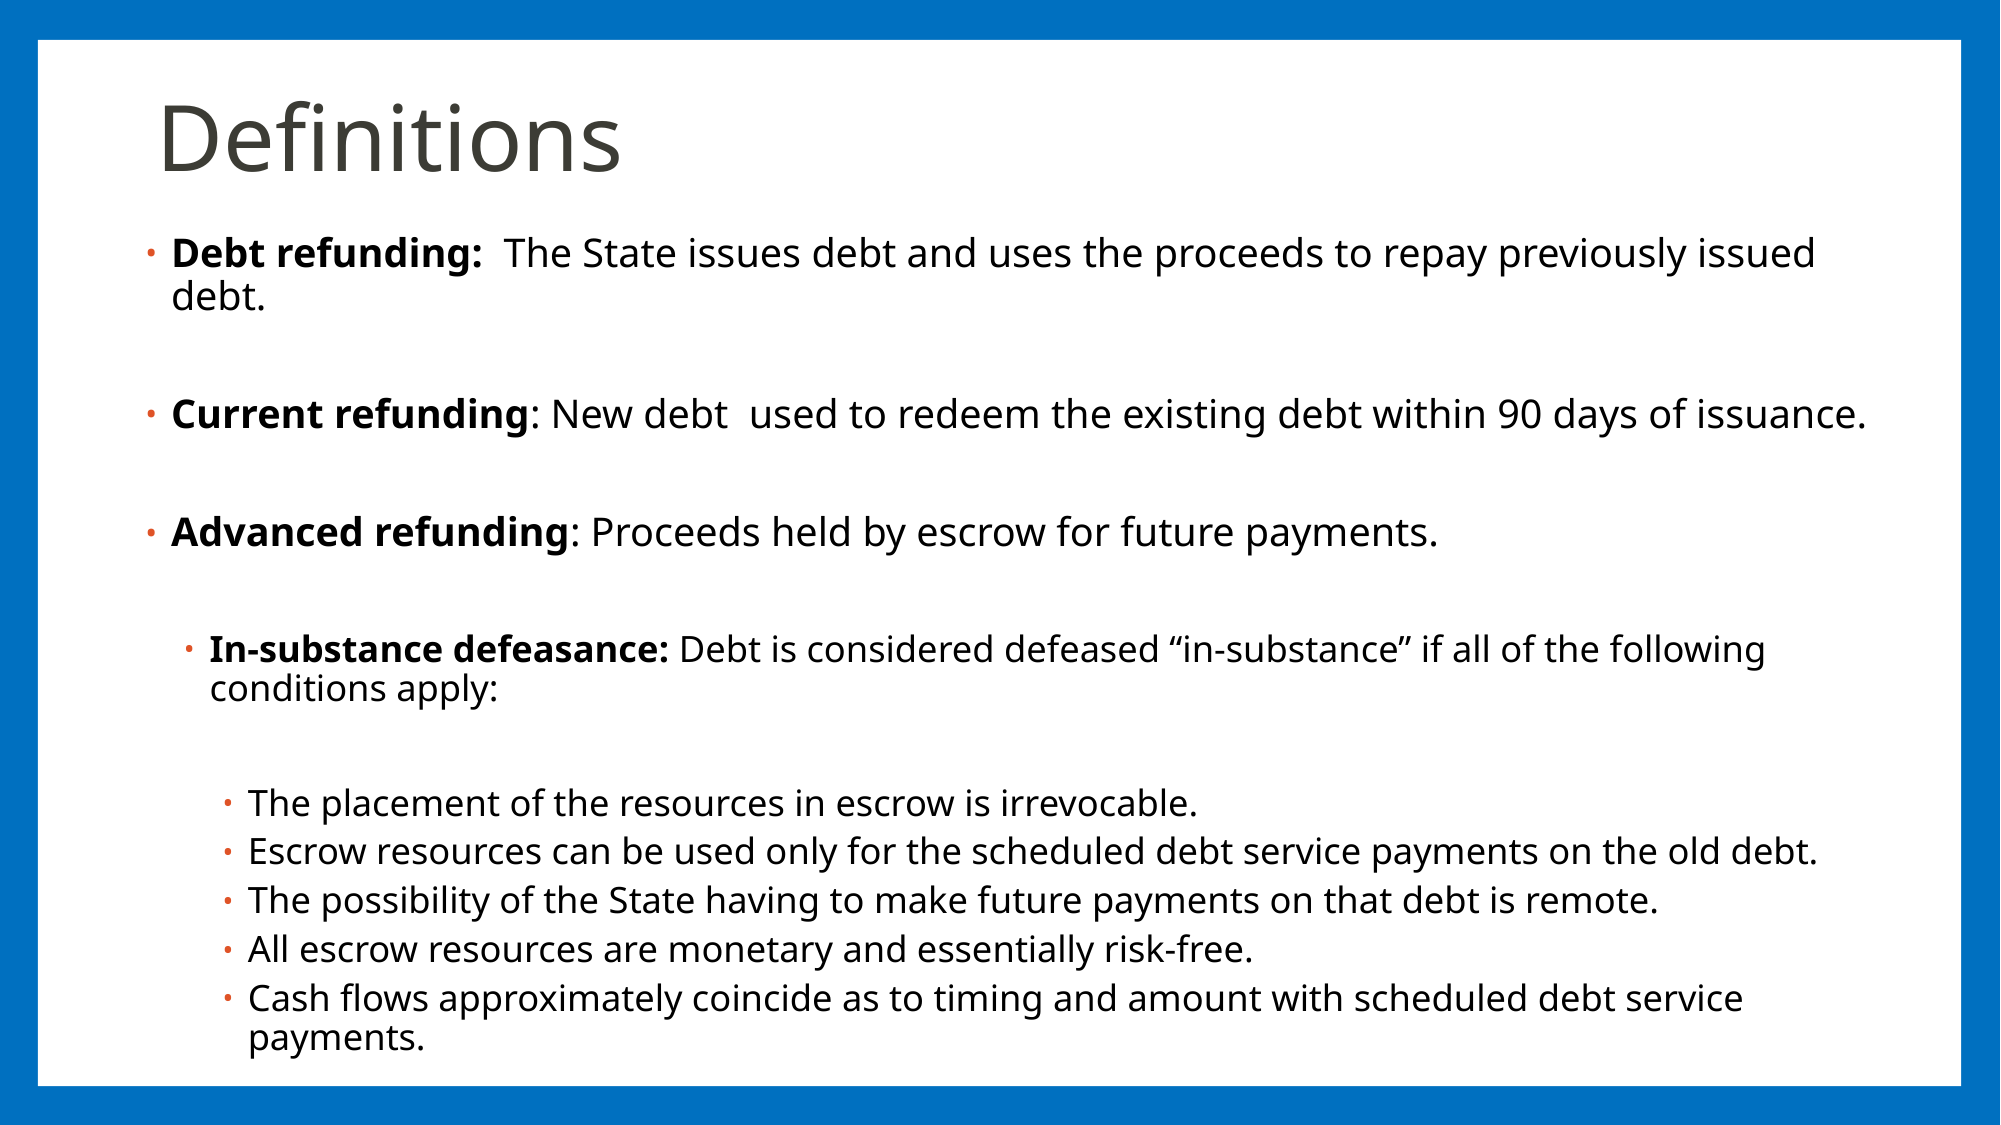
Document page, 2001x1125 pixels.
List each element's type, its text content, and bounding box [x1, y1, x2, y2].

list Debt refunding: The State issues debt and uses the proceeds to repay previously issued debt. Current refunding: New debt used to redeem the existing debt within 90 days of issuance. Advanced refunding: Proceeds held by escrow for future payments. In-substance defeasance: Debt is considered defeased “in-substance” if all of the following conditions apply: The placement of the resources in escrow is irrevocable. Escrow resources can be used only for the scheduled debt service payments on the old debt. The possibility of the State having to make future payments on that debt is remote. All escrow resources are monetary and essentially risk-free. Cash flows approximately coincide as to timing and amount with scheduled debt service payments. [92, 171, 1929, 1083]
title Definitions [141, 74, 1821, 171]
